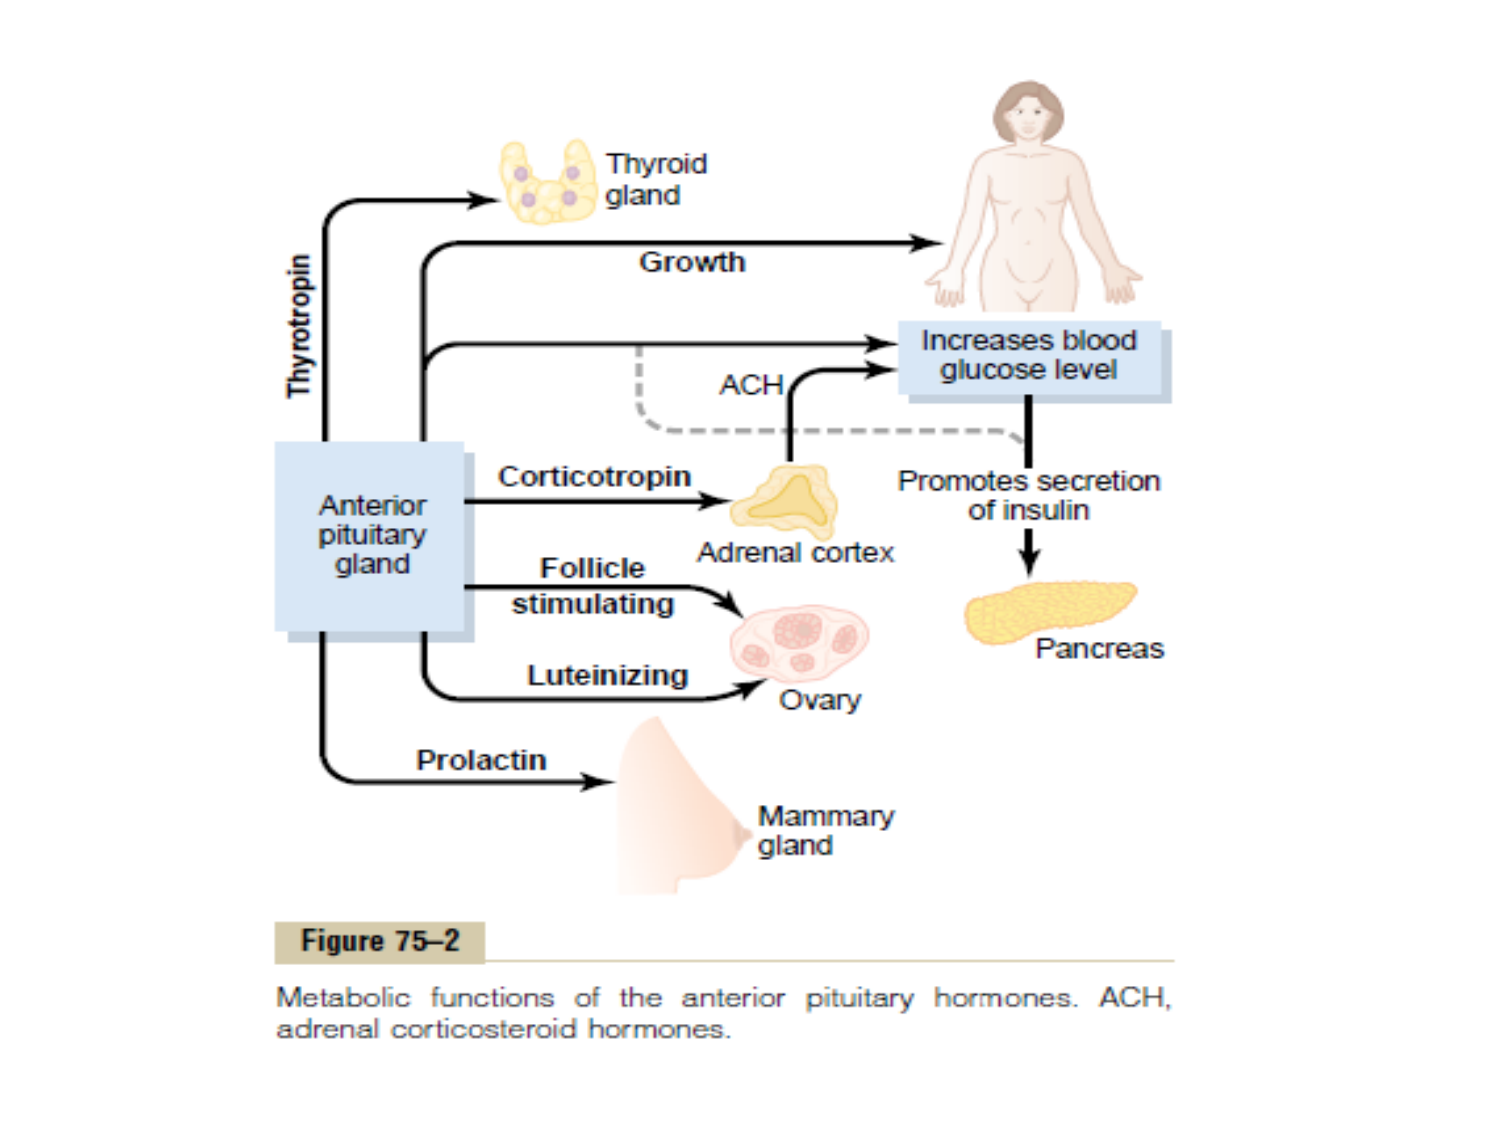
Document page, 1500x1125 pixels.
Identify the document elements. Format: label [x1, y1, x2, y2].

list [194, 77, 1247, 1059]
